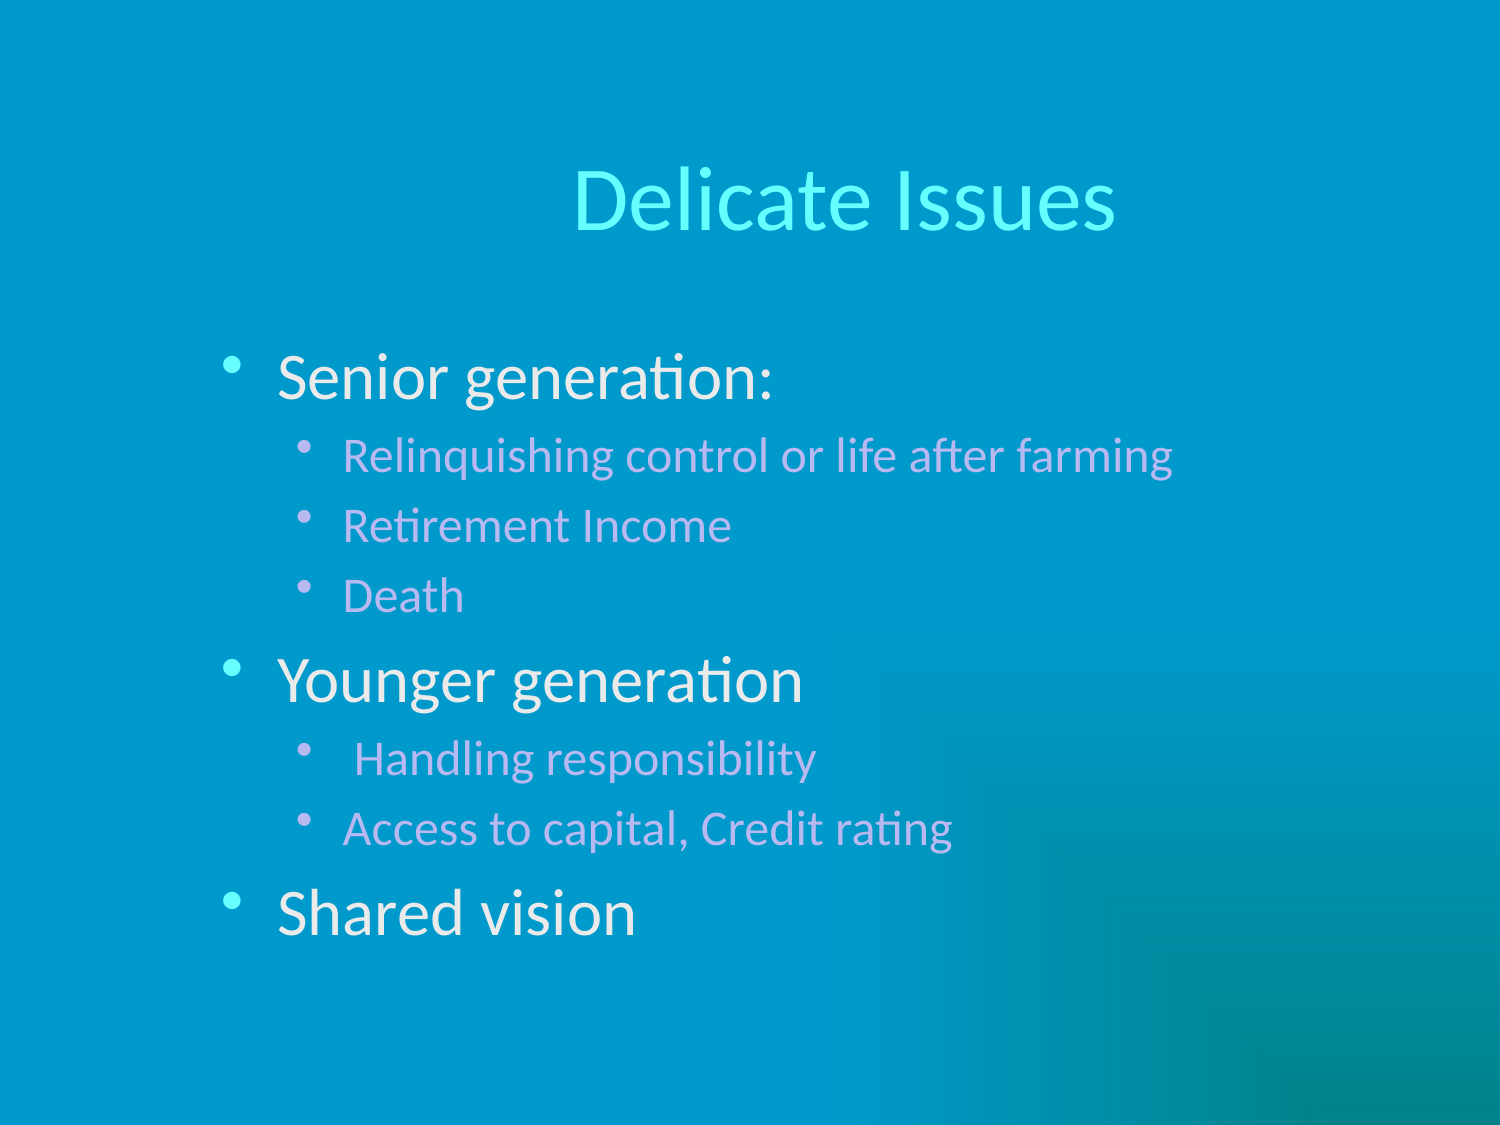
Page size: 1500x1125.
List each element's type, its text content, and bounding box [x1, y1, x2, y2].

title Delicate Issues [208, 99, 1484, 288]
list Senior generation: Relinquishing control or life after farming Retirement Income Death Younger generation Handling responsibility Access to capital, Credit rating Shared vision [205, 324, 1481, 1089]
